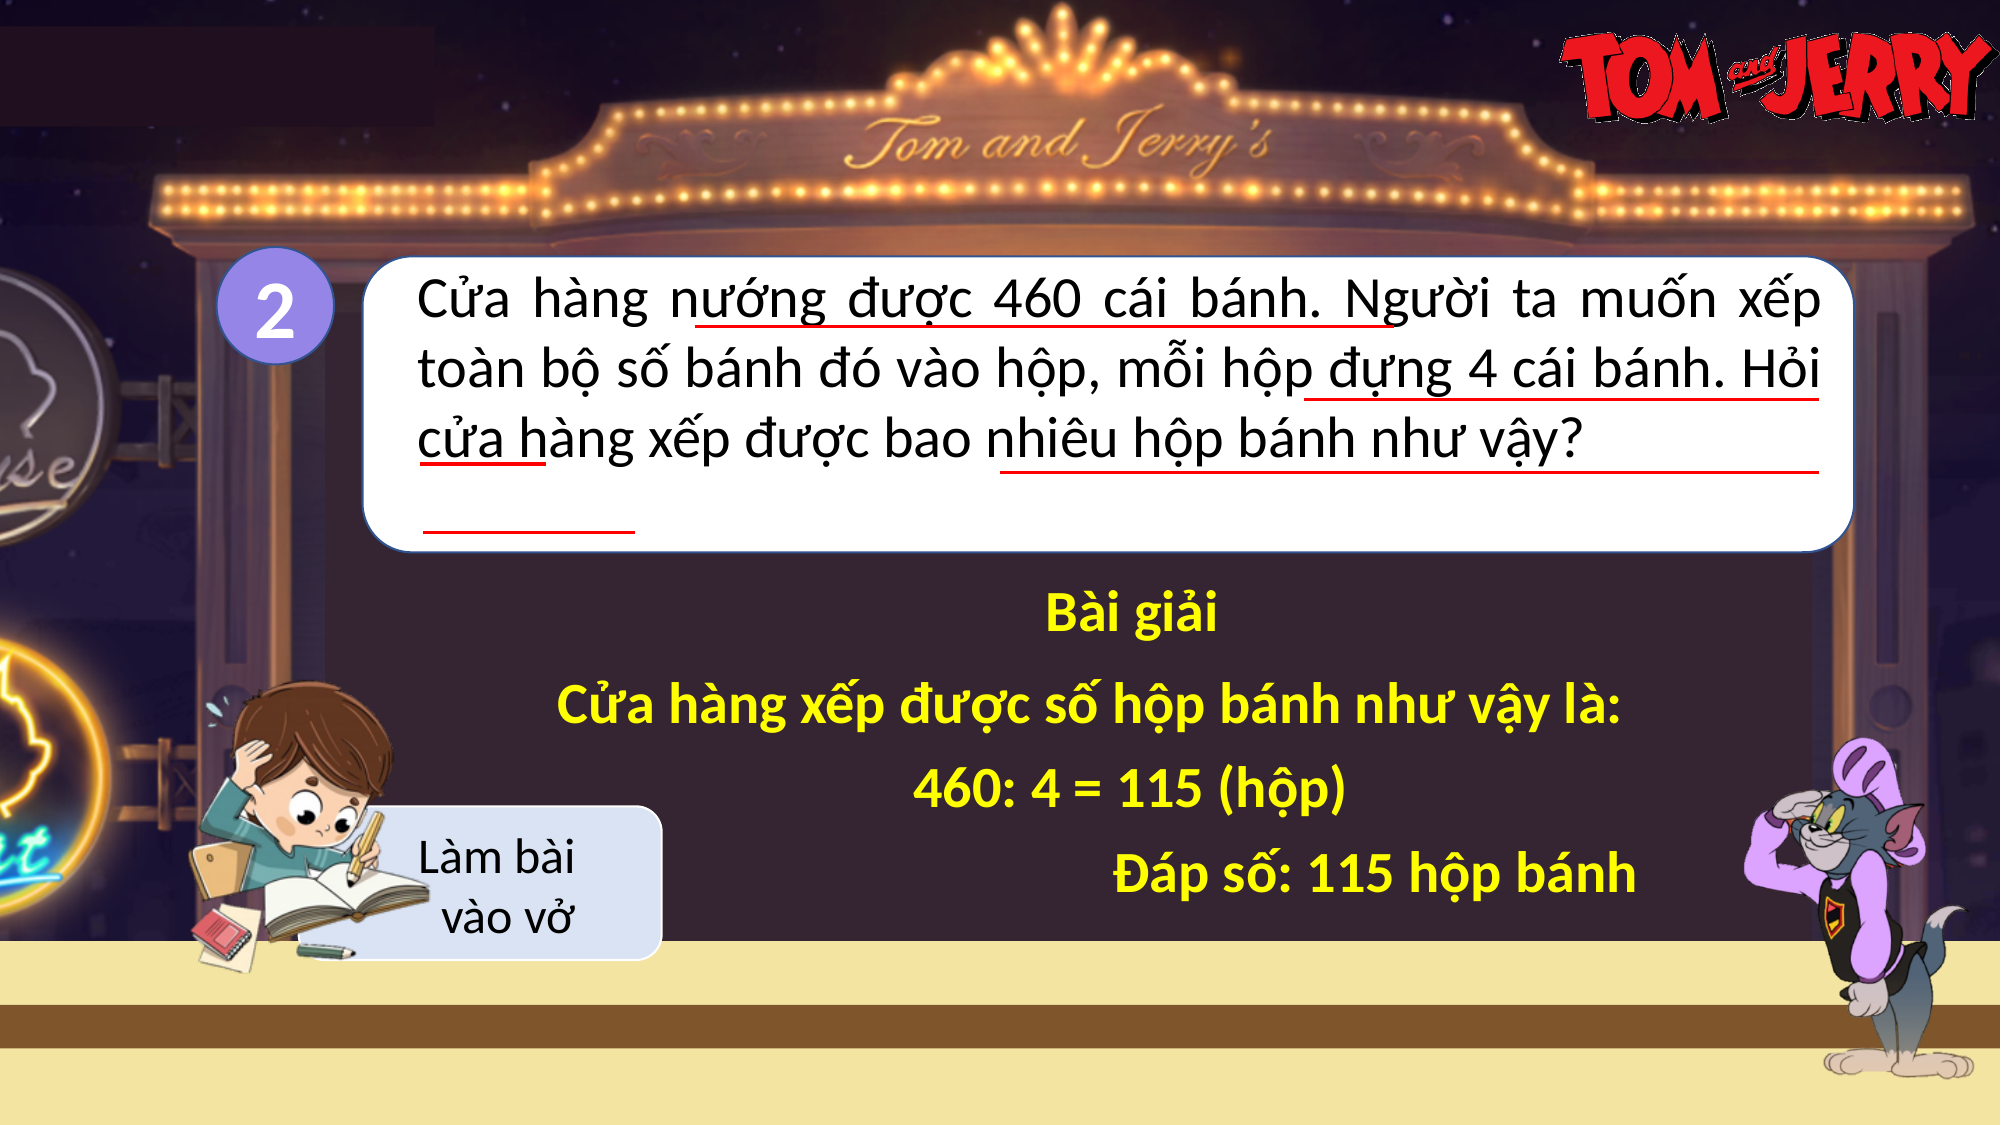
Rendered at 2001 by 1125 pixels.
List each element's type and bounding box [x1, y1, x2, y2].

text_box [147, 669, 662, 982]
picture [0, 0, 2001, 1125]
